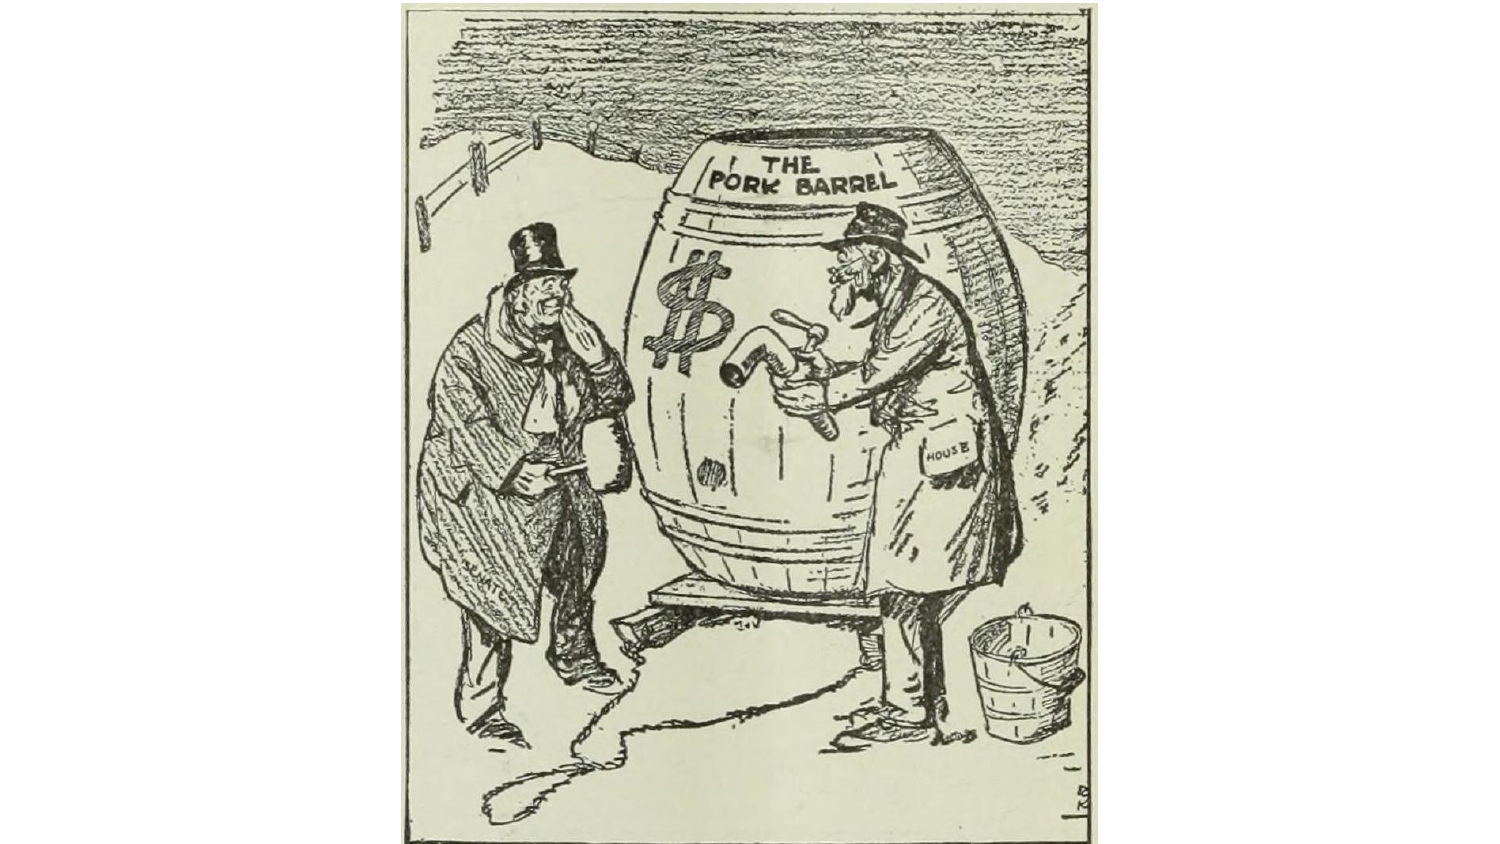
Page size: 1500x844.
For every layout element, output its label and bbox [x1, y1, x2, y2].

picture [401, 3, 1099, 844]
